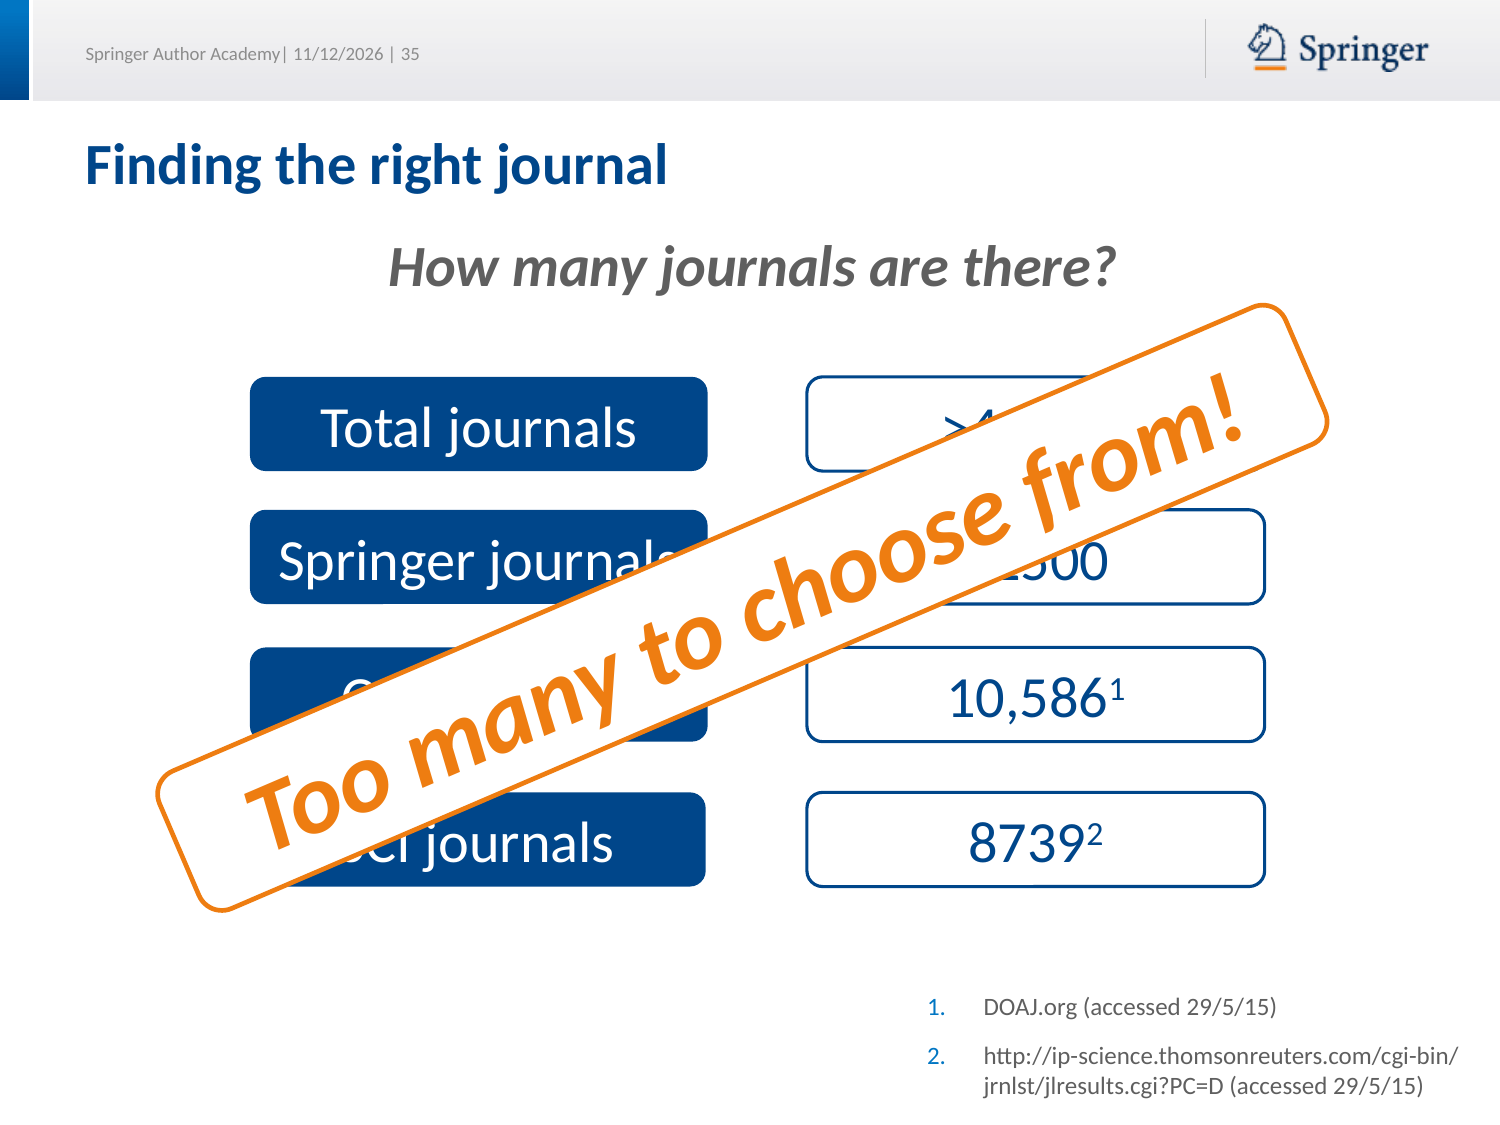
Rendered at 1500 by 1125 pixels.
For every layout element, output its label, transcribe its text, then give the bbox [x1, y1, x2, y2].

text_box Total journals [249, 376, 708, 472]
text_box 10,5861 [806, 647, 1265, 742]
text_box >2500 [943, 509, 1265, 604]
text_box SCI journals [284, 792, 706, 887]
text_box OA journals [622, 705, 708, 742]
text_box Springer journals [249, 509, 708, 605]
title Finding the right journal [85, 133, 1421, 198]
text_box Too many to choose from! [157, 305, 1328, 911]
text_box DOAJ.org (accessed 29/5/15) http://ip-science.thomsonreuters.com/cgi-bin/jrnlst/jlresults.cgi?PC=D (accessed 29/5/15) [927, 990, 1489, 1109]
picture [33, 0, 1500, 101]
text_box How many journals are there? [317, 252, 1189, 297]
text_box OA journals [249, 647, 459, 736]
text_box 87392 [806, 792, 1265, 887]
text_box >40,000 [806, 376, 1090, 472]
